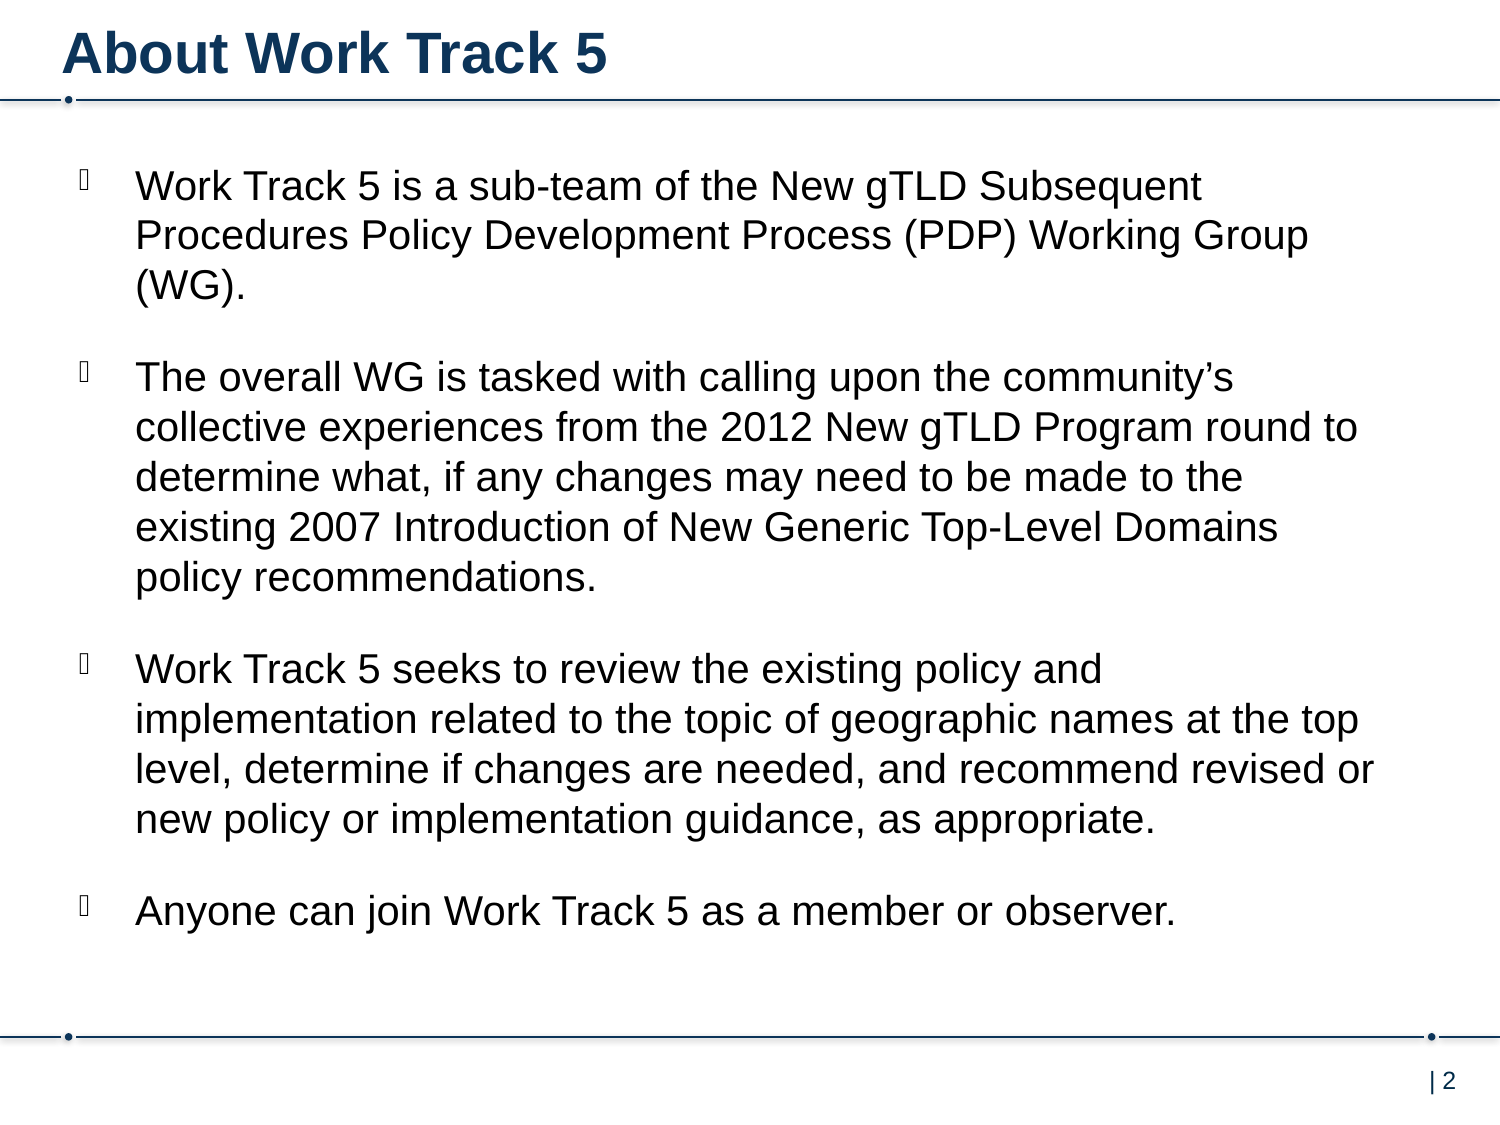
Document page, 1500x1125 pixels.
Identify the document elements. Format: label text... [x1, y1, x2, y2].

list Work Track 5 is a sub-team of the New gTLD Subsequent Procedures Policy Development Process (PDP) Working Group (WG). The overall WG is tasked with calling upon the community’s collective experiences from the 2012 New gTLD Program round to determine what, if any changes may need to be made to the existing 2007 Introduction of New Generic Top-Level Domains policy recommendations. Work Track 5 seeks to review the existing policy and implementation related to the topic of geographic names at the top level, determine if changes are needed, and recommend revised or new policy or implementation guidance, as appropriate. Anyone can join Work Track 5 as a member or observer. [78, 158, 1376, 963]
title About Work Track 5 [61, 7, 1376, 82]
